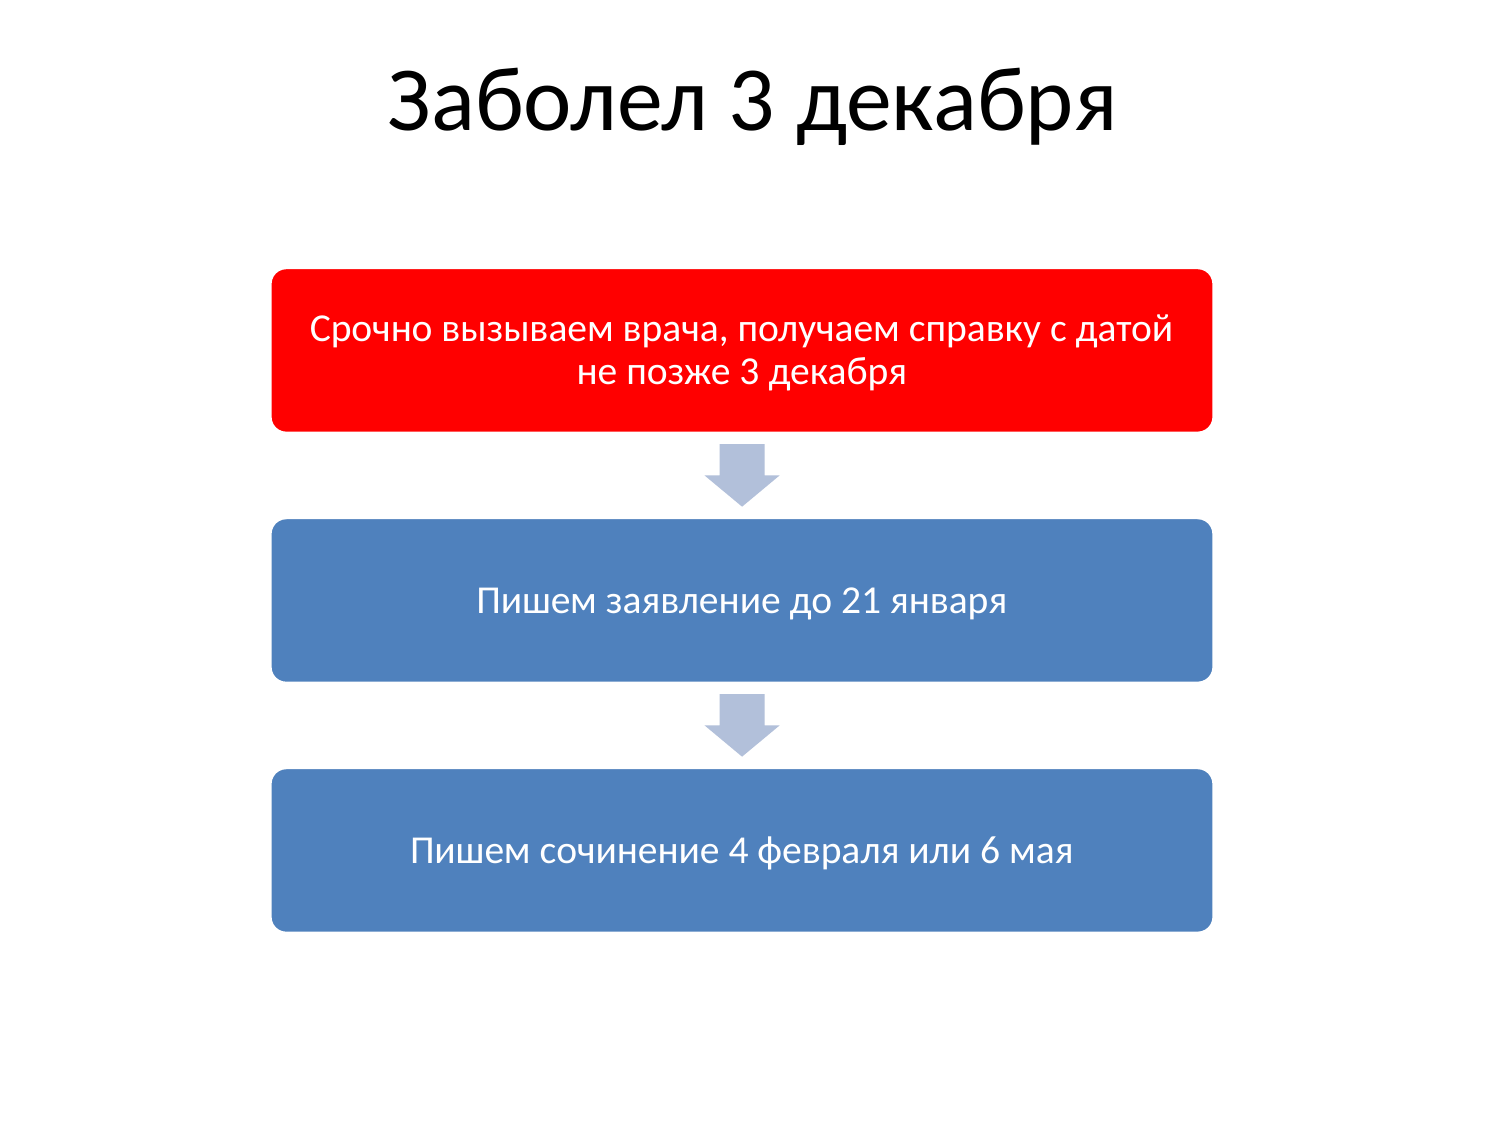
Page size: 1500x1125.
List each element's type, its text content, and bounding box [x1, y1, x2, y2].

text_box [241, 266, 1243, 935]
title Заболел 3 декабря [88, 0, 1439, 188]
